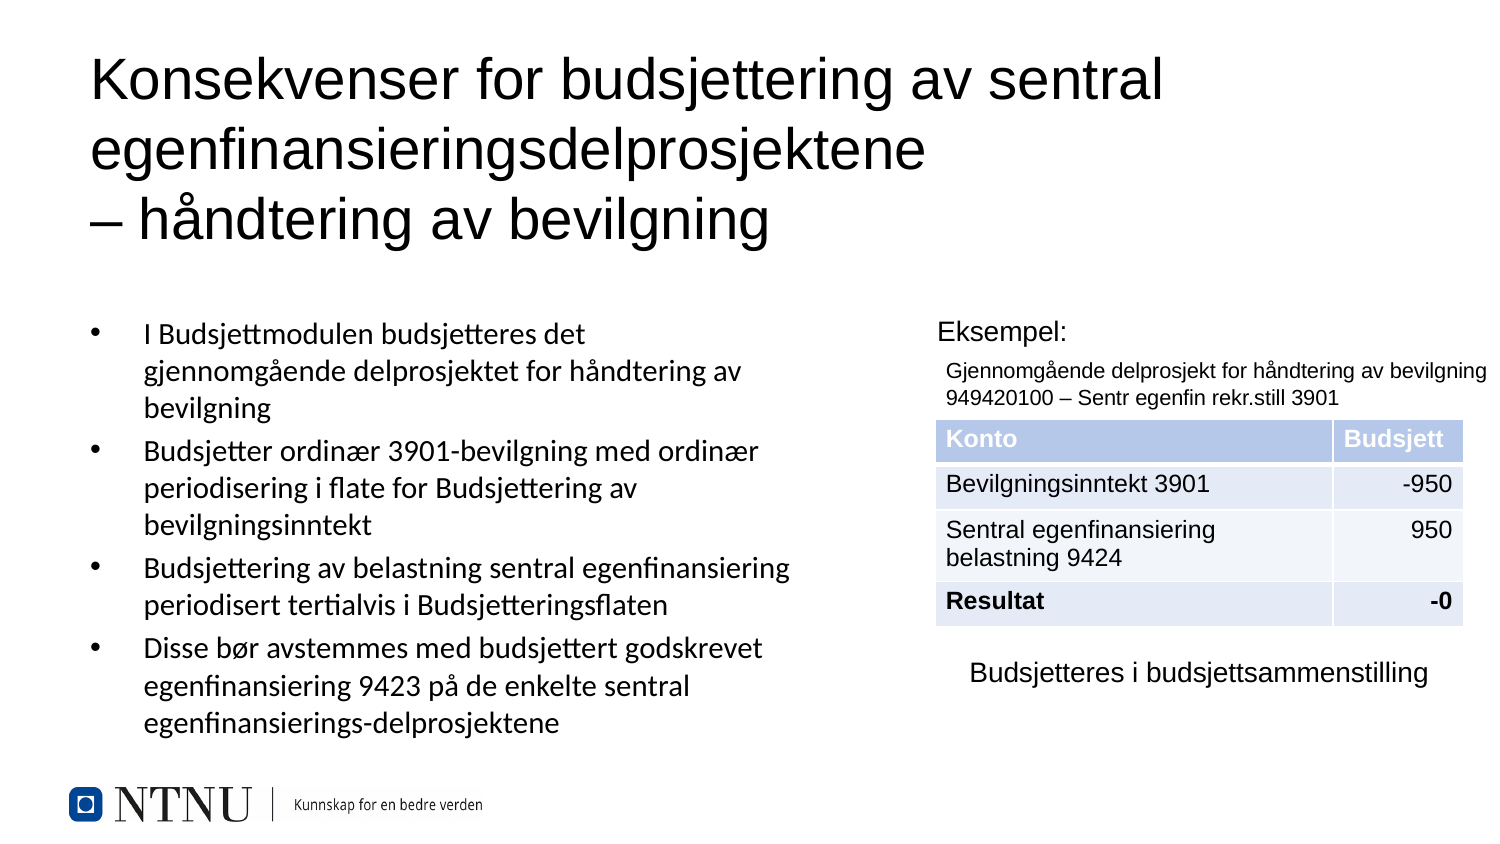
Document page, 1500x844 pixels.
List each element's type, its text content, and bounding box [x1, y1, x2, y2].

title Konsekvenser for budsjettering av sentral egenfinansieringsdelprosjektene – håndtering av bevilgning [75, 33, 1425, 261]
table_cell -0 [1334, 582, 1463, 626]
table_cell 950 [1334, 511, 1463, 581]
table_cell Sentral egenfinansiering belastning 9424 [936, 511, 1332, 581]
table_header Budsjett [1334, 451, 1463, 462]
table_header Konto [936, 451, 1332, 462]
text_box Budsjetteres i budsjettsammenstilling [954, 647, 1444, 696]
table_cell -950 [1334, 467, 1463, 509]
picture [69, 787, 483, 822]
table_cell Bevilgningsinntekt 3901 [936, 467, 1332, 509]
table_cell Resultat [936, 582, 1332, 626]
text_box Gjennomgående delprosjekt for håndtering av bevilgning 949420100 – Sentr egenfin rekr.still 3901 [818, 349, 1500, 451]
text_box Eksempel: [922, 306, 1083, 355]
list I Budsjettmodulen budsjetteres det gjennomgående delprosjektet for håndtering av bevilgning Budsjetter ordinær 3901-bevilgning med ordinær periodisering i flate for Budsjettering av bevilgningsinntekt Budsjettering av belastning sentral egenfinansiering periodisert tertialvis i Budsjetteringsflaten Disse bør avstemmes med budsjettert godskrevet egenfinansiering 9423 på de enkelte sentral egenfinansierings-delprosjektene [75, 306, 811, 770]
